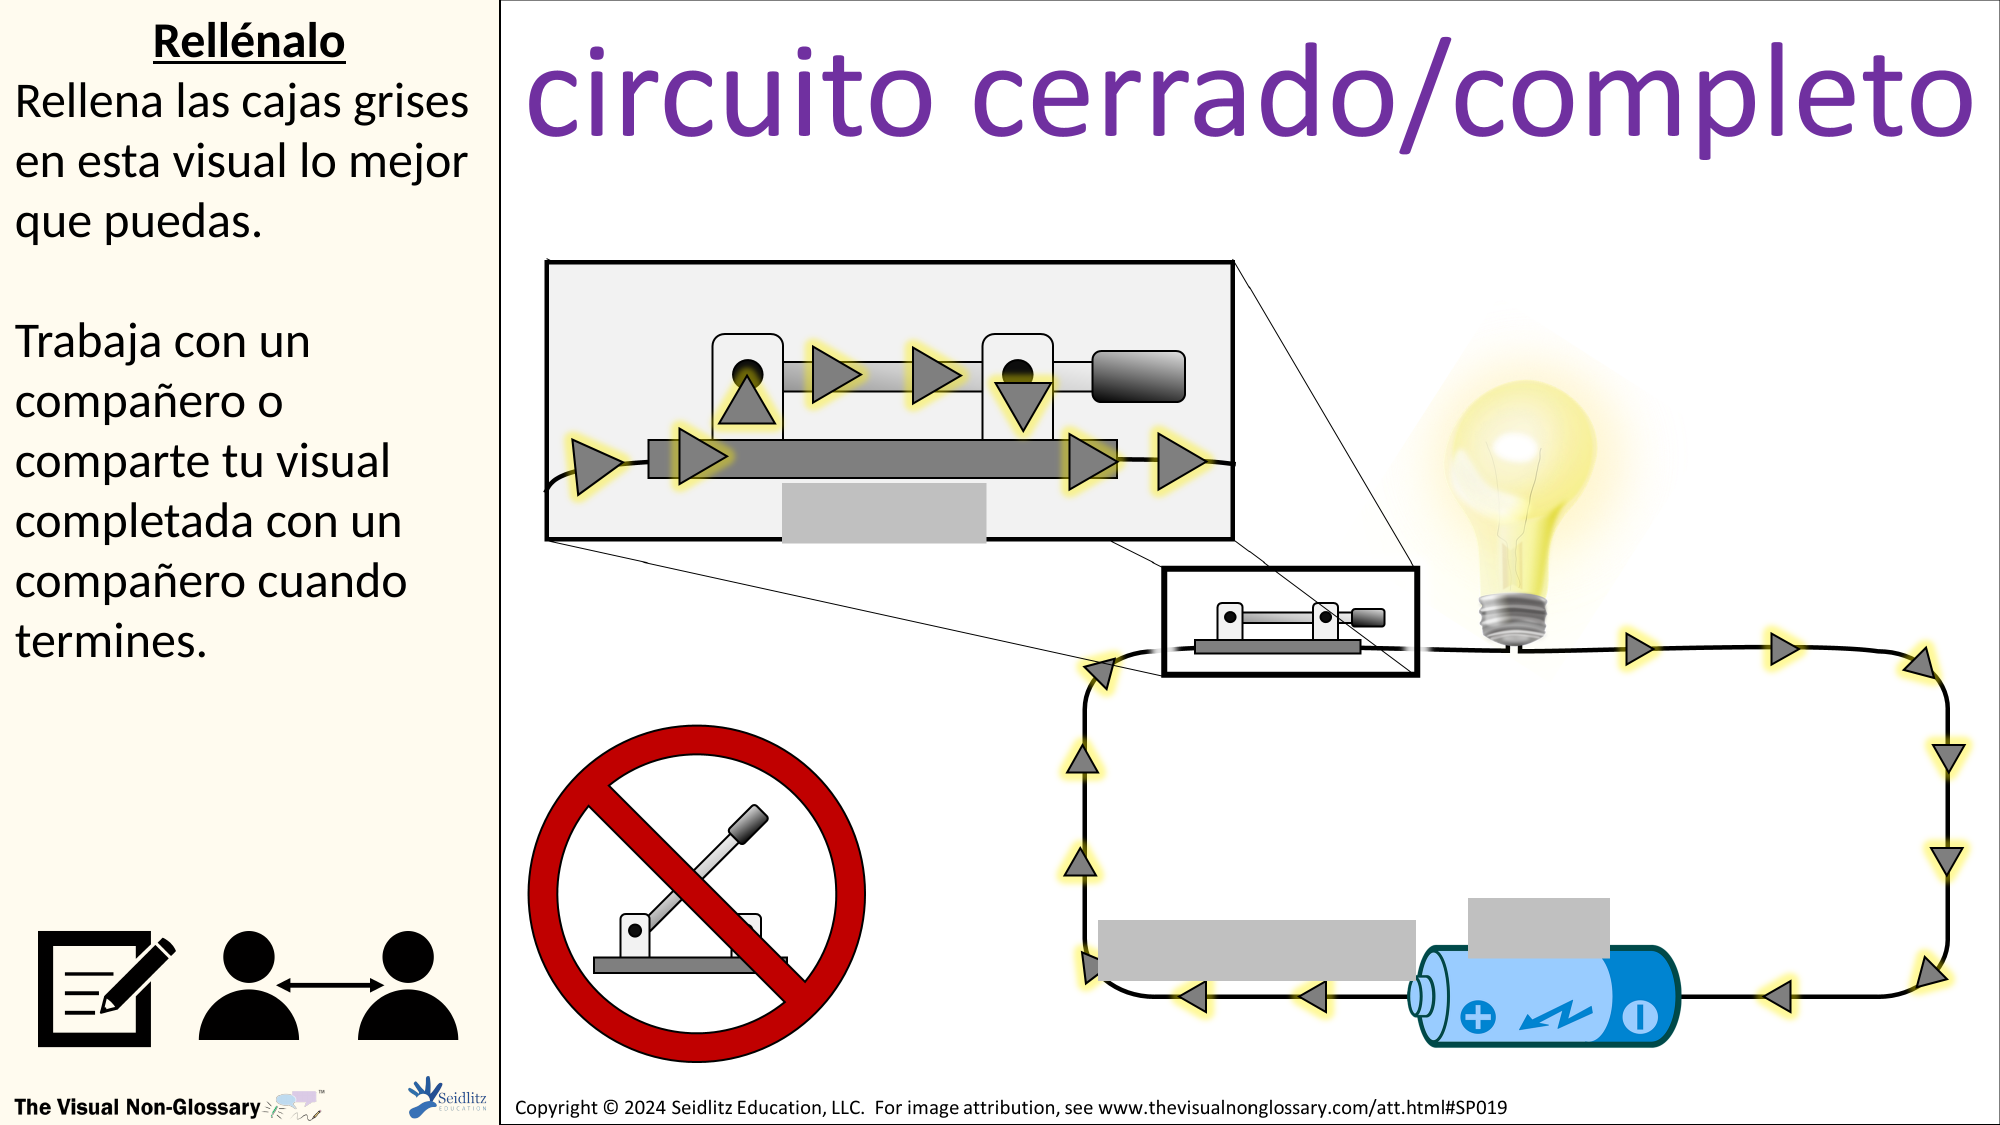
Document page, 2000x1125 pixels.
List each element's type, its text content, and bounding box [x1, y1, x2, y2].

picture [194, 931, 463, 1040]
text_box Rellena las cajas grises en esta visual lo mejor que puedas. Trabaja con un compañero o comparte tu visual completada con un compañero cuando termines. [0, 59, 494, 675]
picture [38, 920, 176, 1058]
picture [0, 1084, 328, 1125]
picture [403, 1073, 495, 1125]
text_box Rellénalo [138, 0, 362, 59]
picture [499, 0, 2000, 1125]
